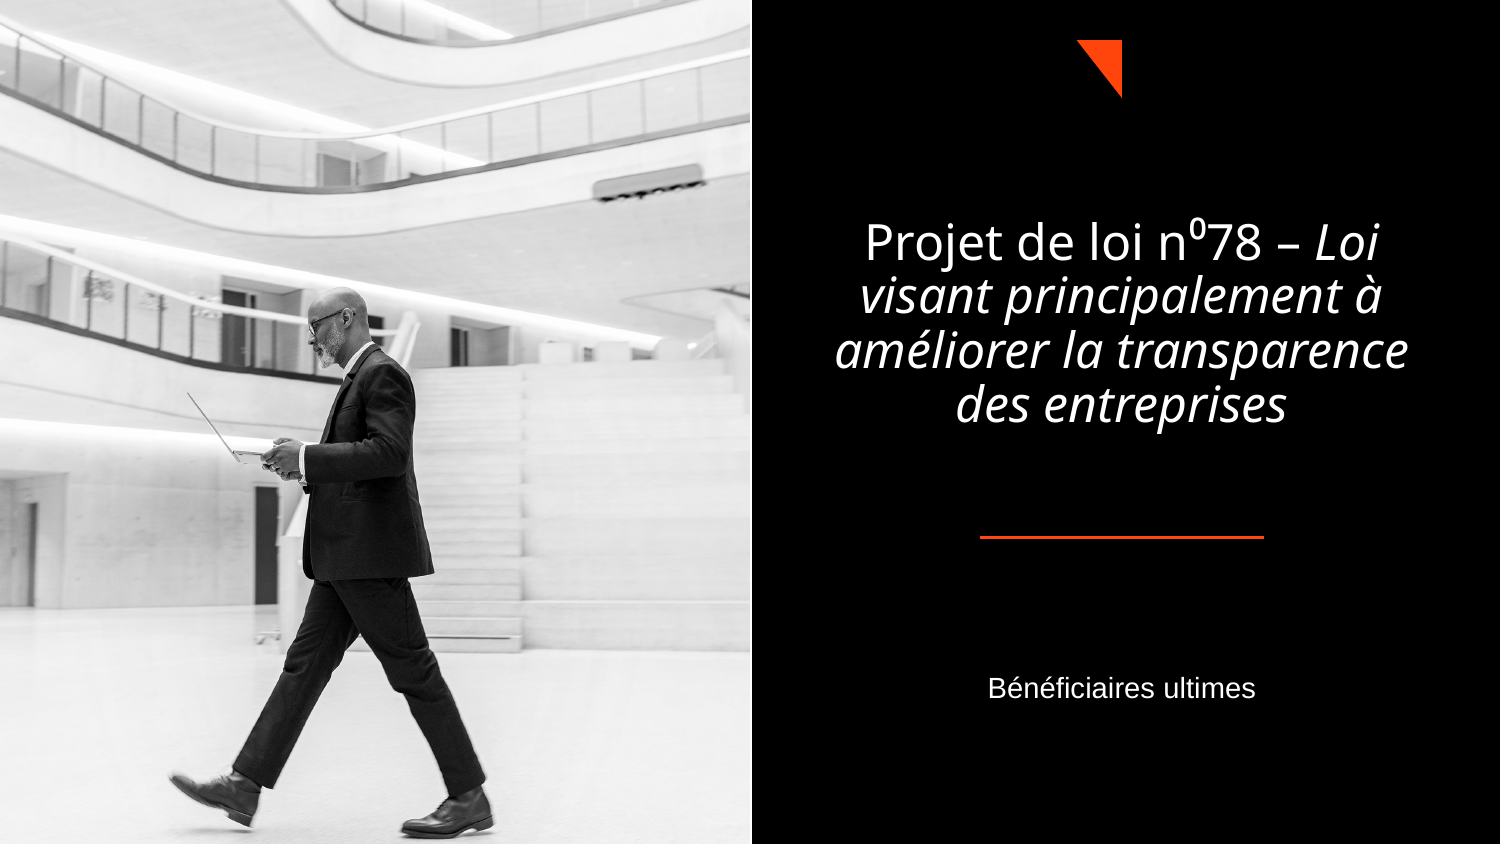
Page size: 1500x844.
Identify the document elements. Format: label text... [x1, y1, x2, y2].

title Projet de loi n⁰78 – Loi visant principalement à améliorer la transparence des entreprises [797, 98, 1447, 665]
picture [0, 0, 1500, 844]
subtitle Bénéficiaires ultimes [797, 665, 1447, 784]
